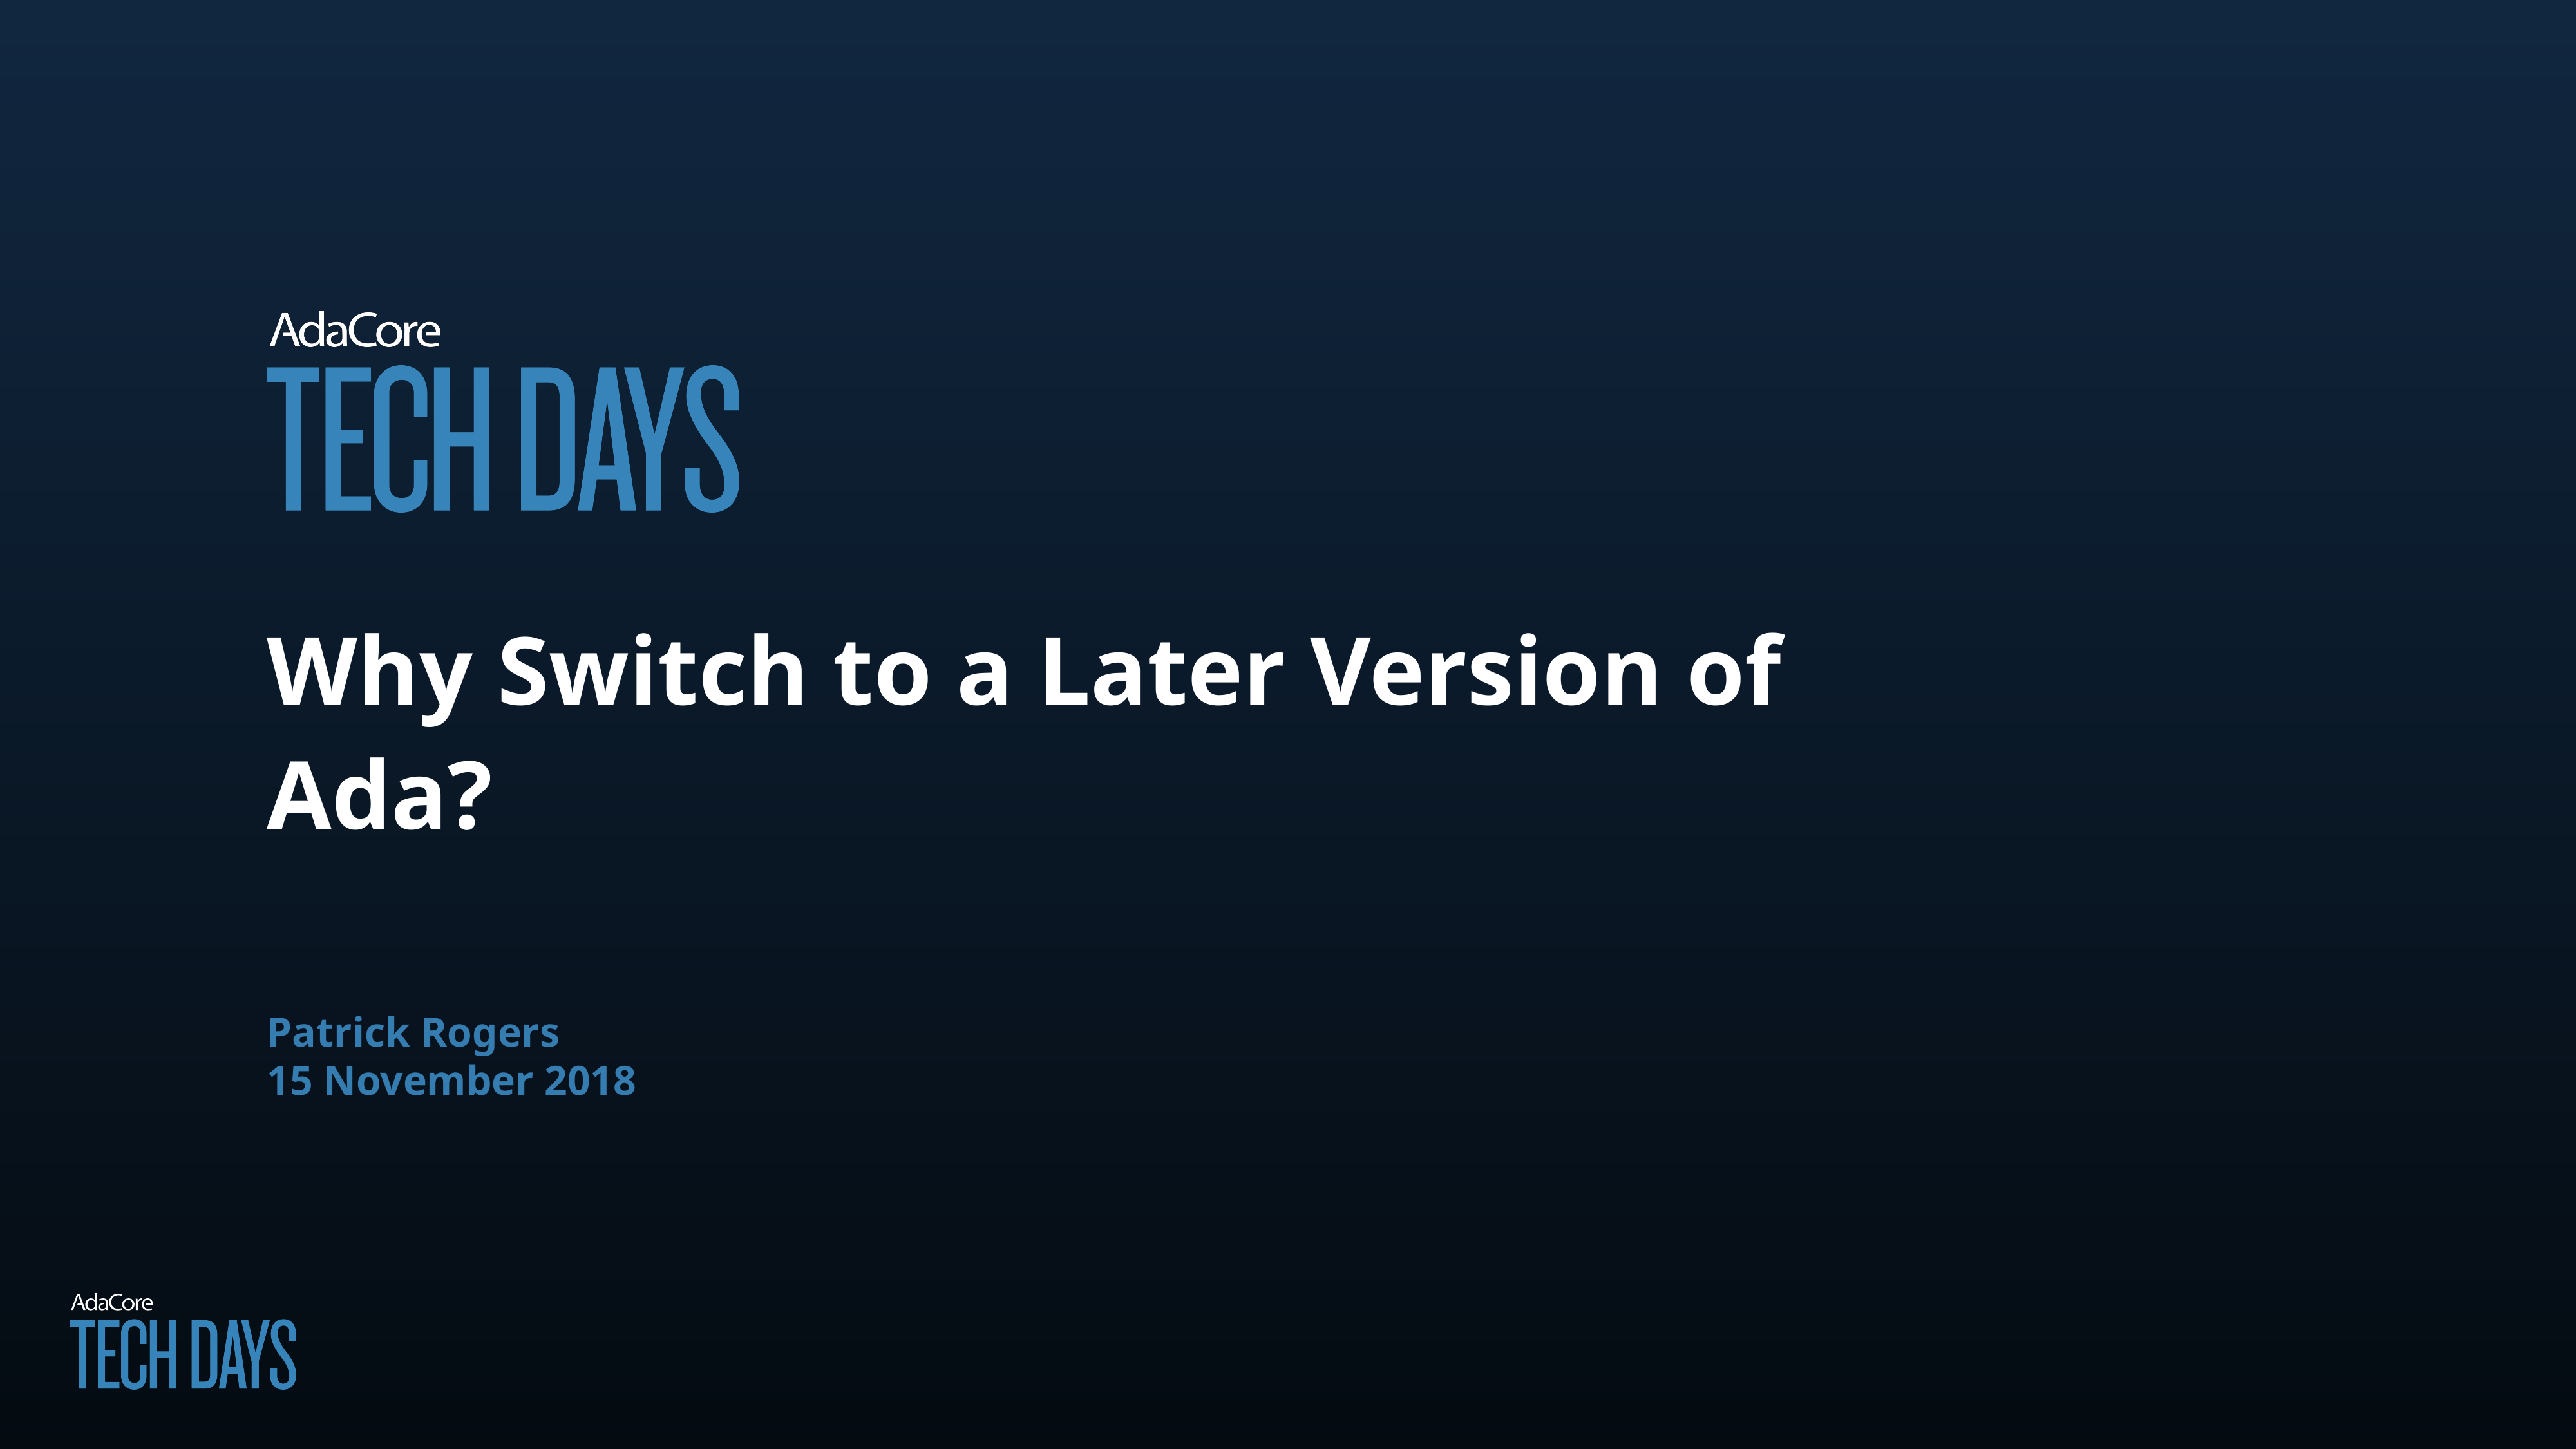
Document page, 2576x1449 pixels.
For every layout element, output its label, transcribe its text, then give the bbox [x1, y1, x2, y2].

picture [70, 1293, 296, 1390]
list Patrick Rogers 15 November 2018 [267, 984, 1938, 1126]
picture [267, 311, 740, 513]
title Why Switch to a Later Version of Ada? [267, 563, 1917, 885]
